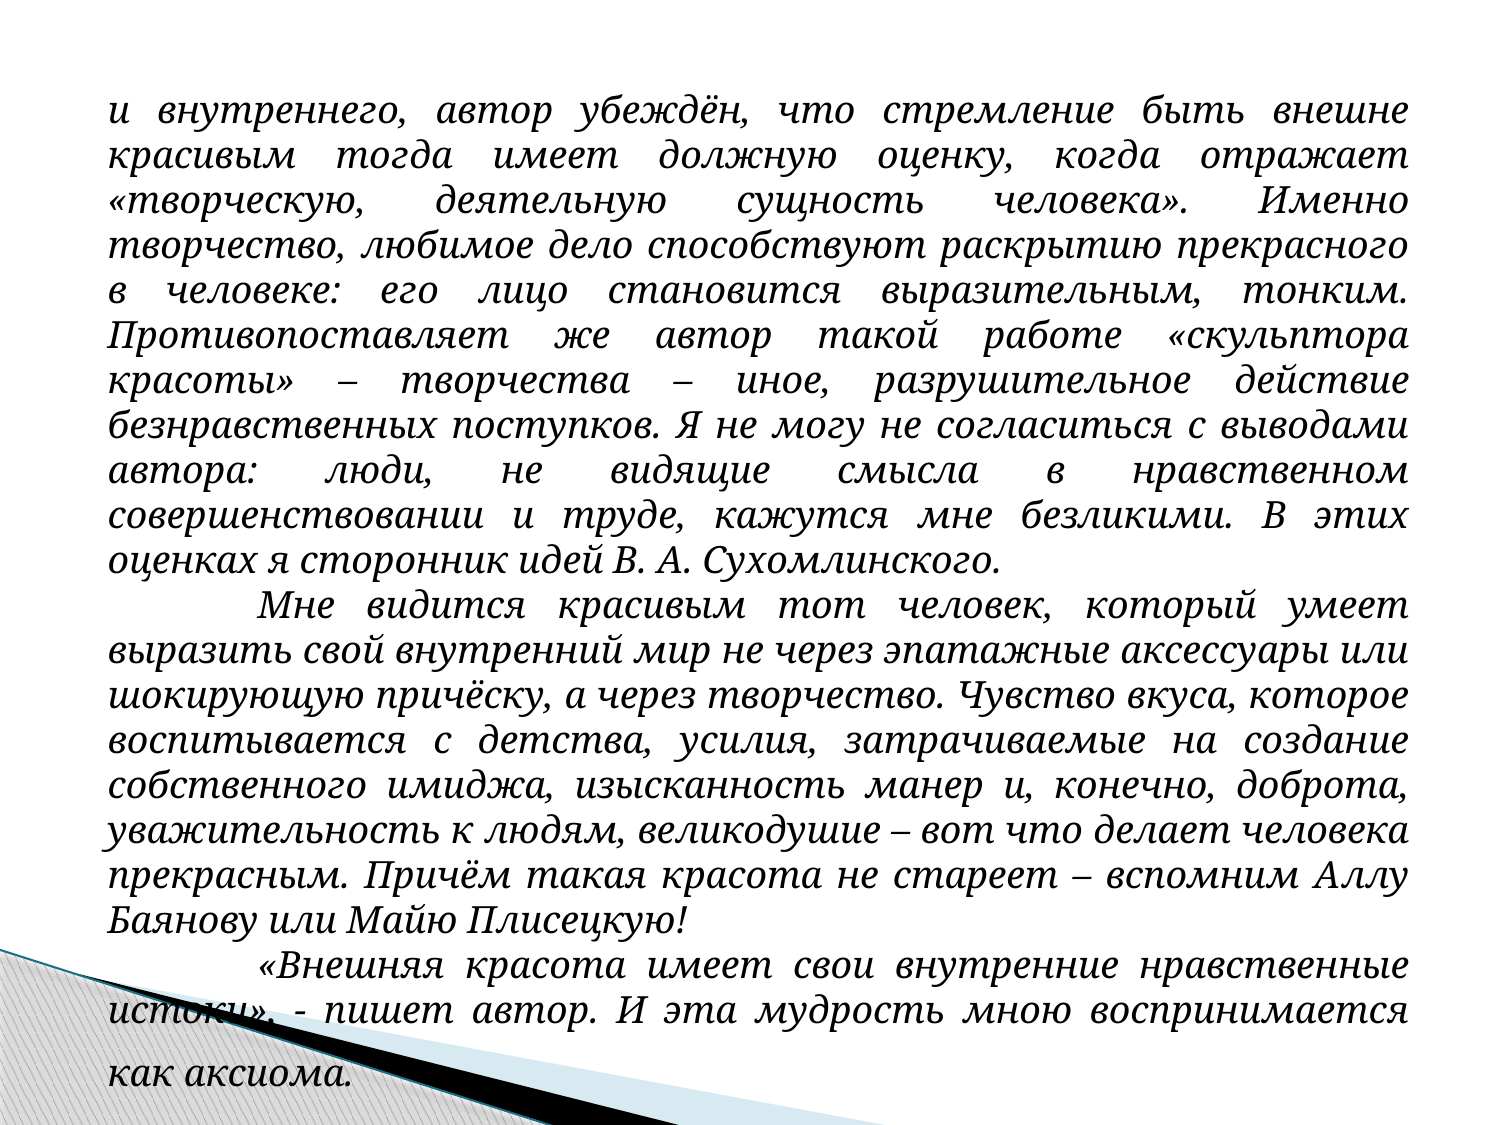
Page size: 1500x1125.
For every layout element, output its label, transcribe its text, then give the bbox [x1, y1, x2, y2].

list и внутреннего, автор убеждён, что стремление быть внешне красивым тогда имеет должную оценку, когда отражает «творческую, деятельную сущность человека». Именно творчество, любимое дело способствуют раскрытию прекрасного в человеке: его лицо становится выразительным, тонким. Противопоставляет же автор такой работе «скульптора красоты» – творчества – иное, разрушительное действие безнравственных поступков. Я не могу не согласиться с выводами автора: люди, не видящие смысла в нравственном совершенствовании и труде, кажутся мне безликими. В этих оценках я сторонник идей В. А. Сухомлинского. Мне видится красивым тот человек, который умеет выразить свой внутренний мир не через эпатажные аксессуары или шокирующую причёску, а через творчество. Чувство вкуса, которое воспитывается с детства, усилия, затрачиваемые на создание собственного имиджа, изысканность манер и, конечно, доброта, уважительность к людям, великодушие – вот что делает человека прекрасным. Причём такая красота не стареет – вспомним Аллу Баянову или Майю Плисецкую! «Внешняя красота имеет свои внутренние нравственные истоки», - пишет автор. И эта мудрость мною воспринимается как аксиома. [75, 78, 1425, 986]
